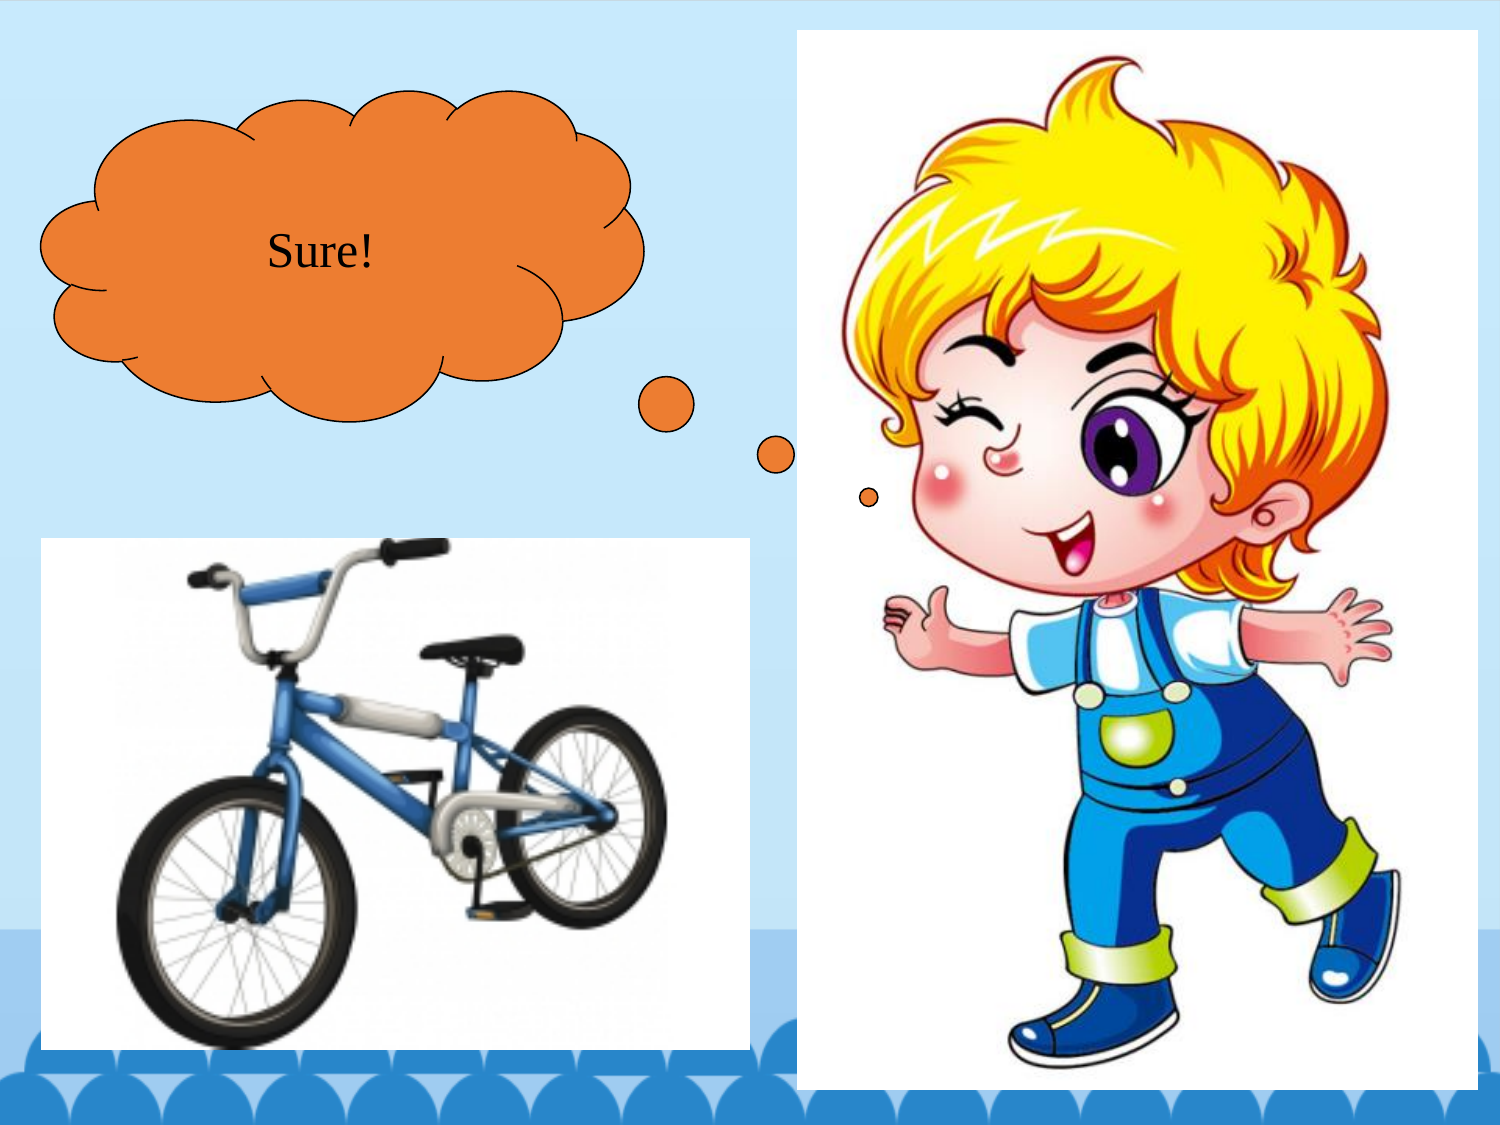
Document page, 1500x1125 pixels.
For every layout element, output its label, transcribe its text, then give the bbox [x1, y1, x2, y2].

text_box Sure! [757, 436, 795, 473]
text_box Sure! [638, 376, 694, 432]
picture [0, 0, 1500, 1125]
text_box Sure! [40, 91, 644, 422]
